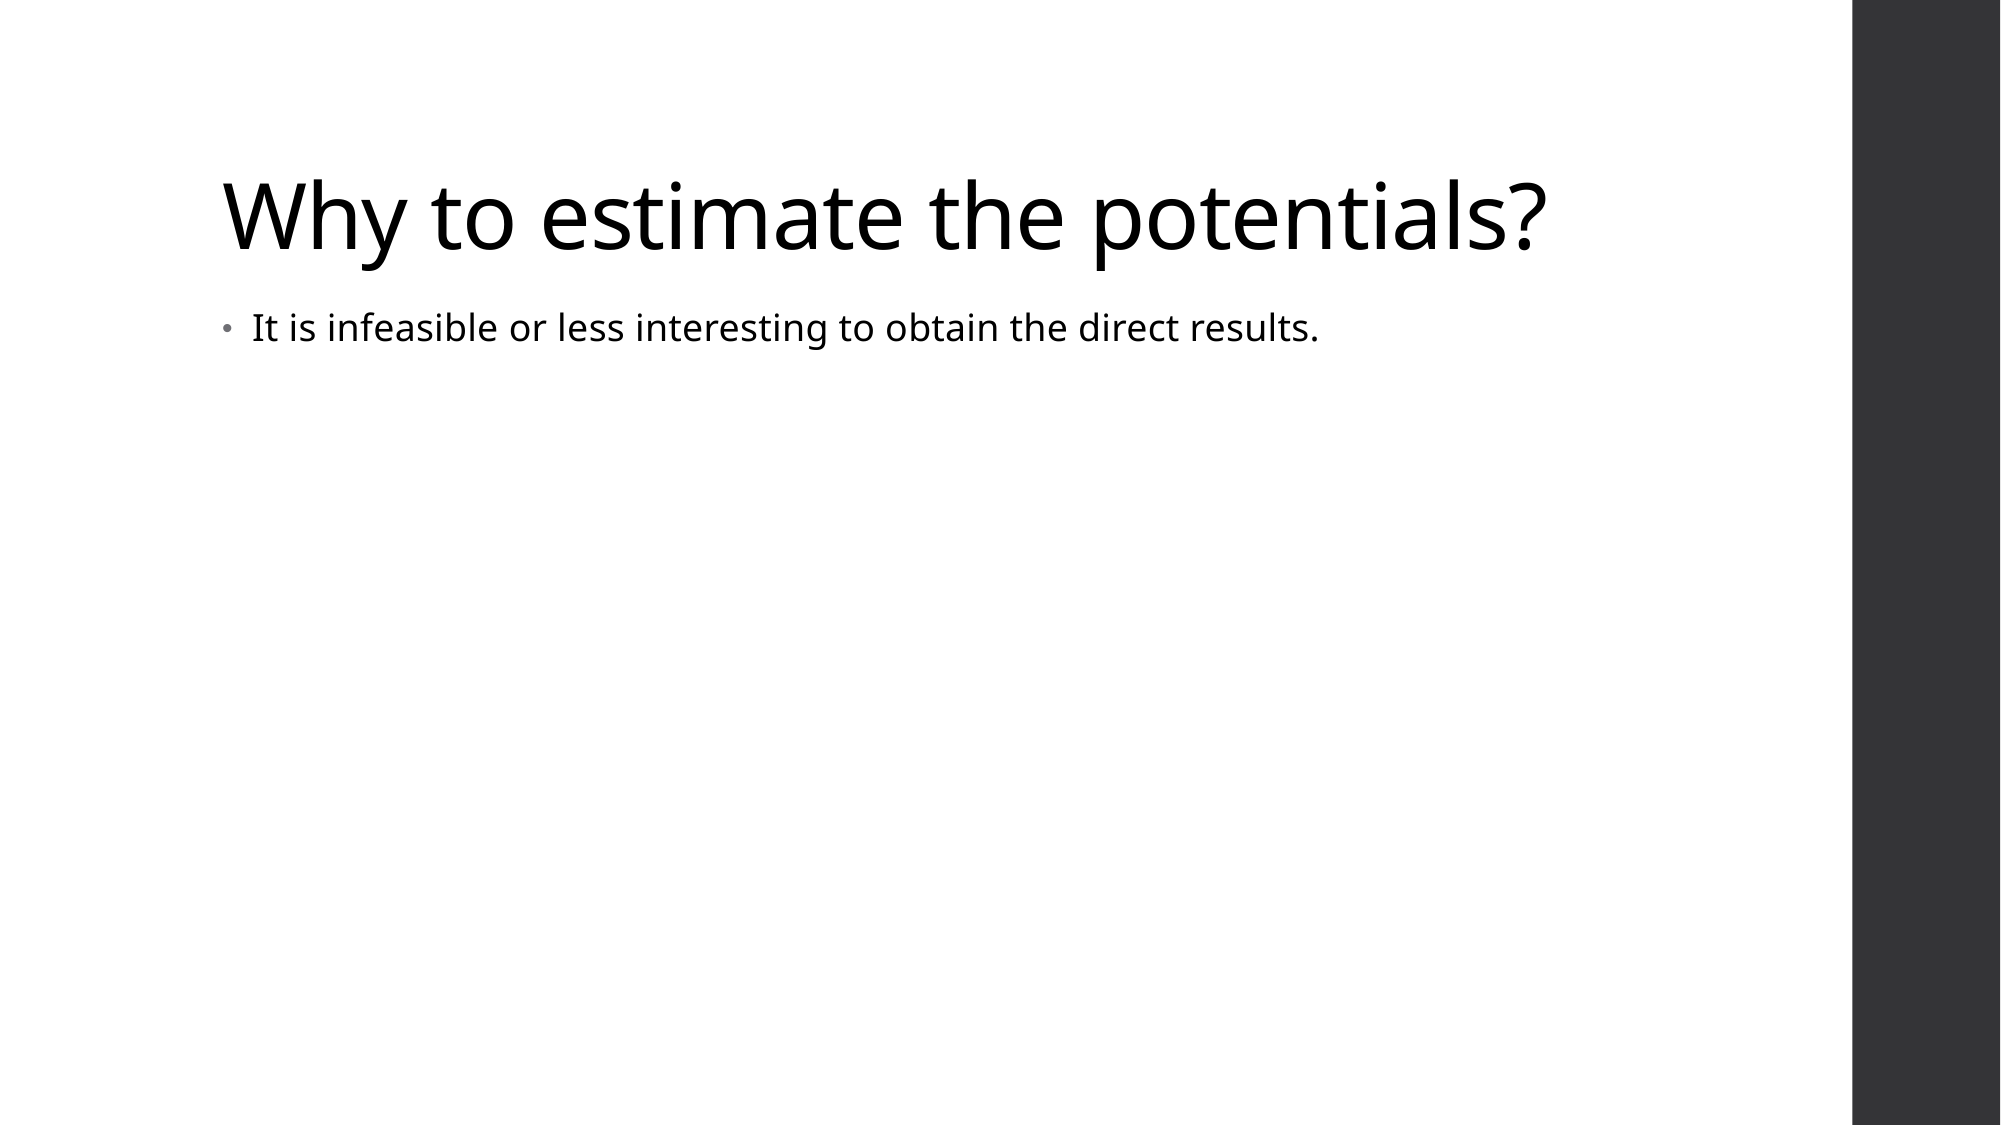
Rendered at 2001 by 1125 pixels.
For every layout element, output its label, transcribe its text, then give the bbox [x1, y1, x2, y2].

title Why to estimate the potentials? [206, 60, 1797, 278]
list It is infeasible or less interesting to obtain the direct results. [206, 299, 1617, 1014]
